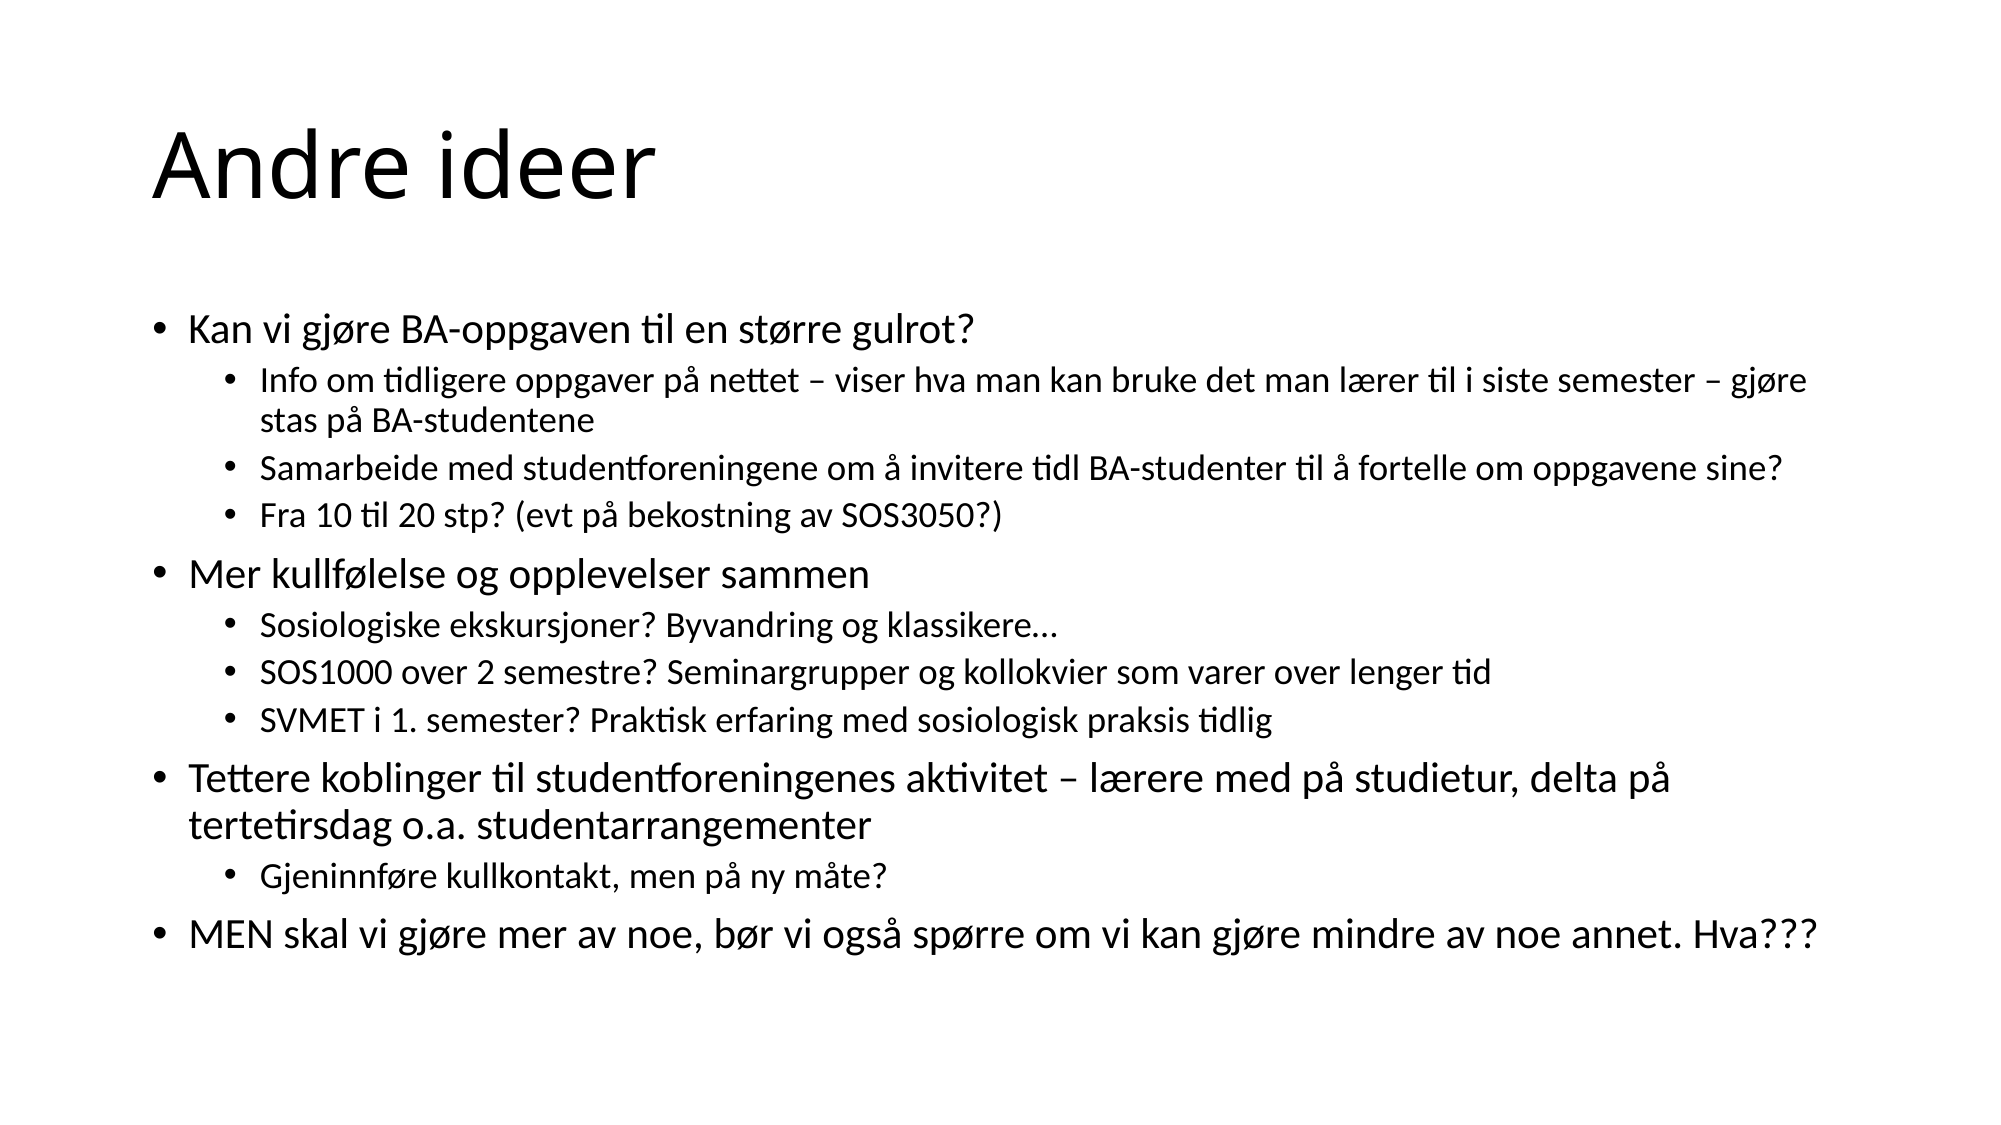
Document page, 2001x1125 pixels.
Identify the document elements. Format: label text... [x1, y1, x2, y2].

title Andre ideer [137, 59, 1863, 278]
list Kan vi gjøre BA-oppgaven til en større gulrot? Info om tidligere oppgaver på nettet – viser hva man kan bruke det man lærer til i siste semester – gjøre stas på BA-studentene Samarbeide med studentforeningene om å invitere tidl BA-studenter til å fortelle om oppgavene sine? Fra 10 til 20 stp? (evt på bekostning av SOS3050?) Mer kullfølelse og opplevelser sammen Sosiologiske ekskursjoner? Byvandring og klassikere… SOS1000 over 2 semestre? Seminargrupper og kollokvier som varer over lenger tid SVMET i 1. semester? Praktisk erfaring med sosiologisk praksis tidlig Tettere koblinger til studentforeningenes aktivitet – lærere med på studietur, delta på tertetirsdag o.a. studentarrangementer Gjeninnføre kullkontakt, men på ny måte? MEN skal vi gjøre mer av noe, bør vi også spørre om vi kan gjøre mindre av noe annet. Hva??? [137, 299, 1863, 1014]
